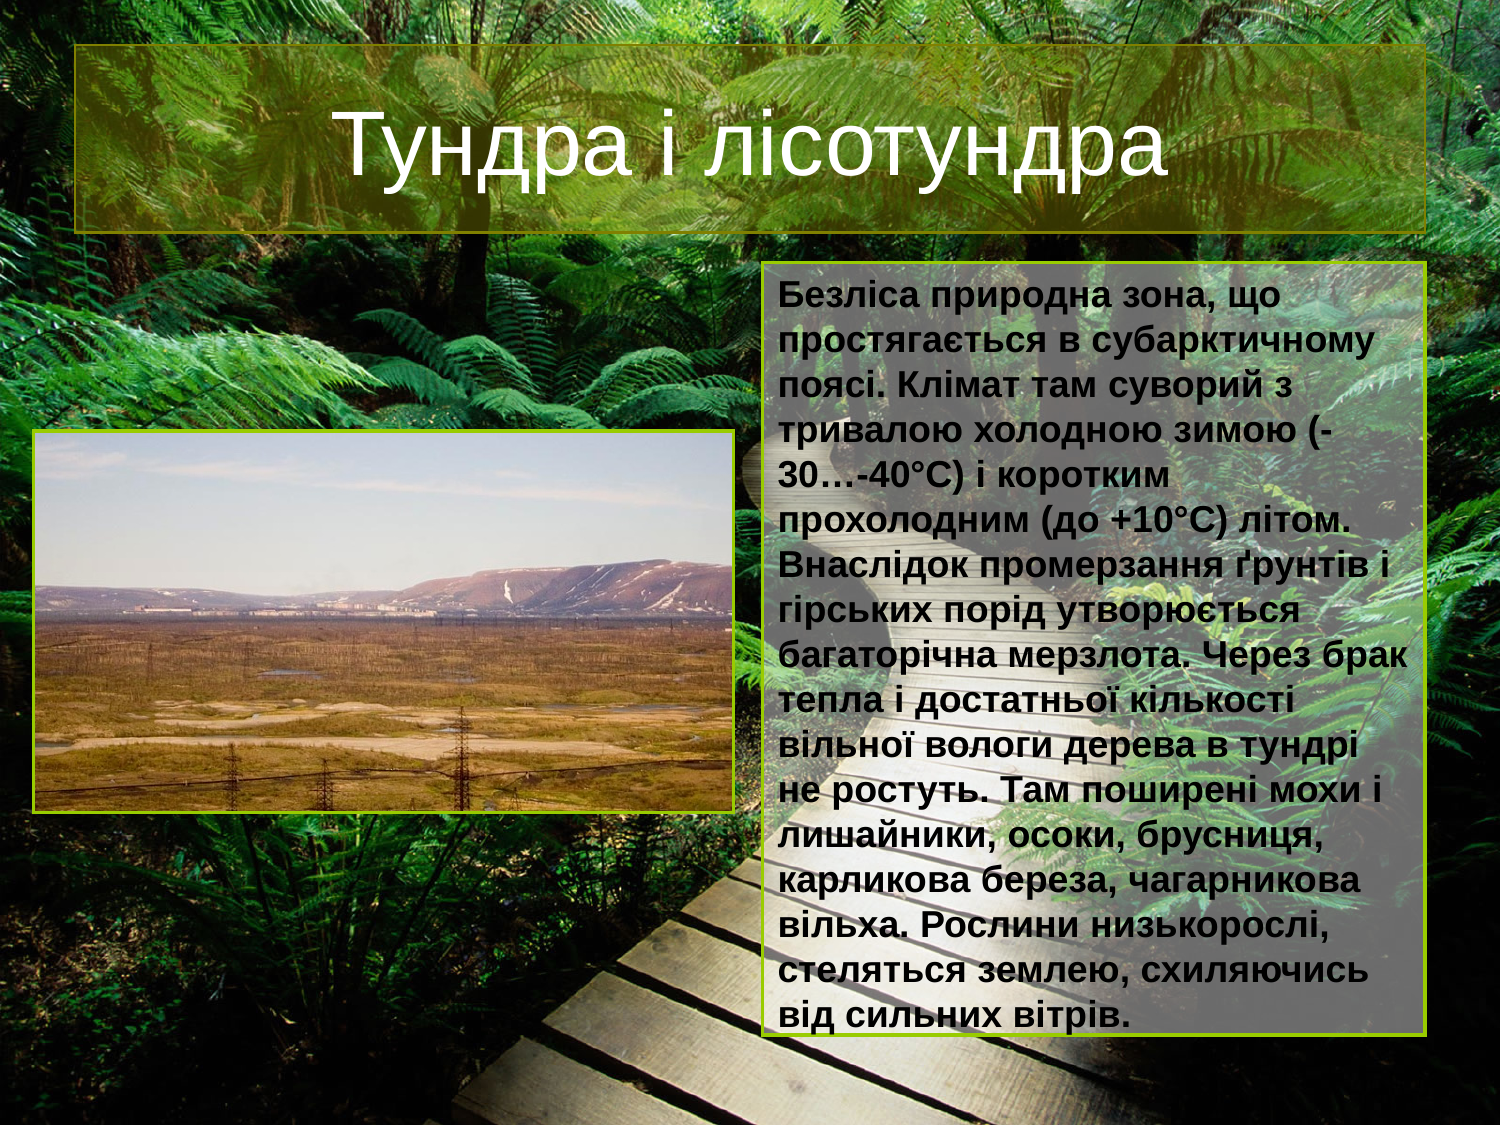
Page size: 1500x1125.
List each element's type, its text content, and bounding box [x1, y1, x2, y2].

list Безліса природна зона, що простягається в субарктичному поясі. Клімат там суворий з тривалою холодною зимою (-30…-40°C) і коротким прохолодним (до +10°C) літом. Внаслідок промерзання ґрунтів і гірських порід утворюється багаторічна мерзлота. Через брак тепла і достатньої кількості вільної вологи дерева в тундрі не ростуть. Там поширені мохи і лишайники, осоки, брусниця, карликова береза, чагарникова вільха. Рослини низькорослі, стеляться землею, схиляючись від сильних вітрів. [761, 261, 1427, 1037]
picture [0, 0, 1500, 1125]
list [35, 432, 733, 811]
title Тундра і лісотундра [74, 44, 1426, 234]
